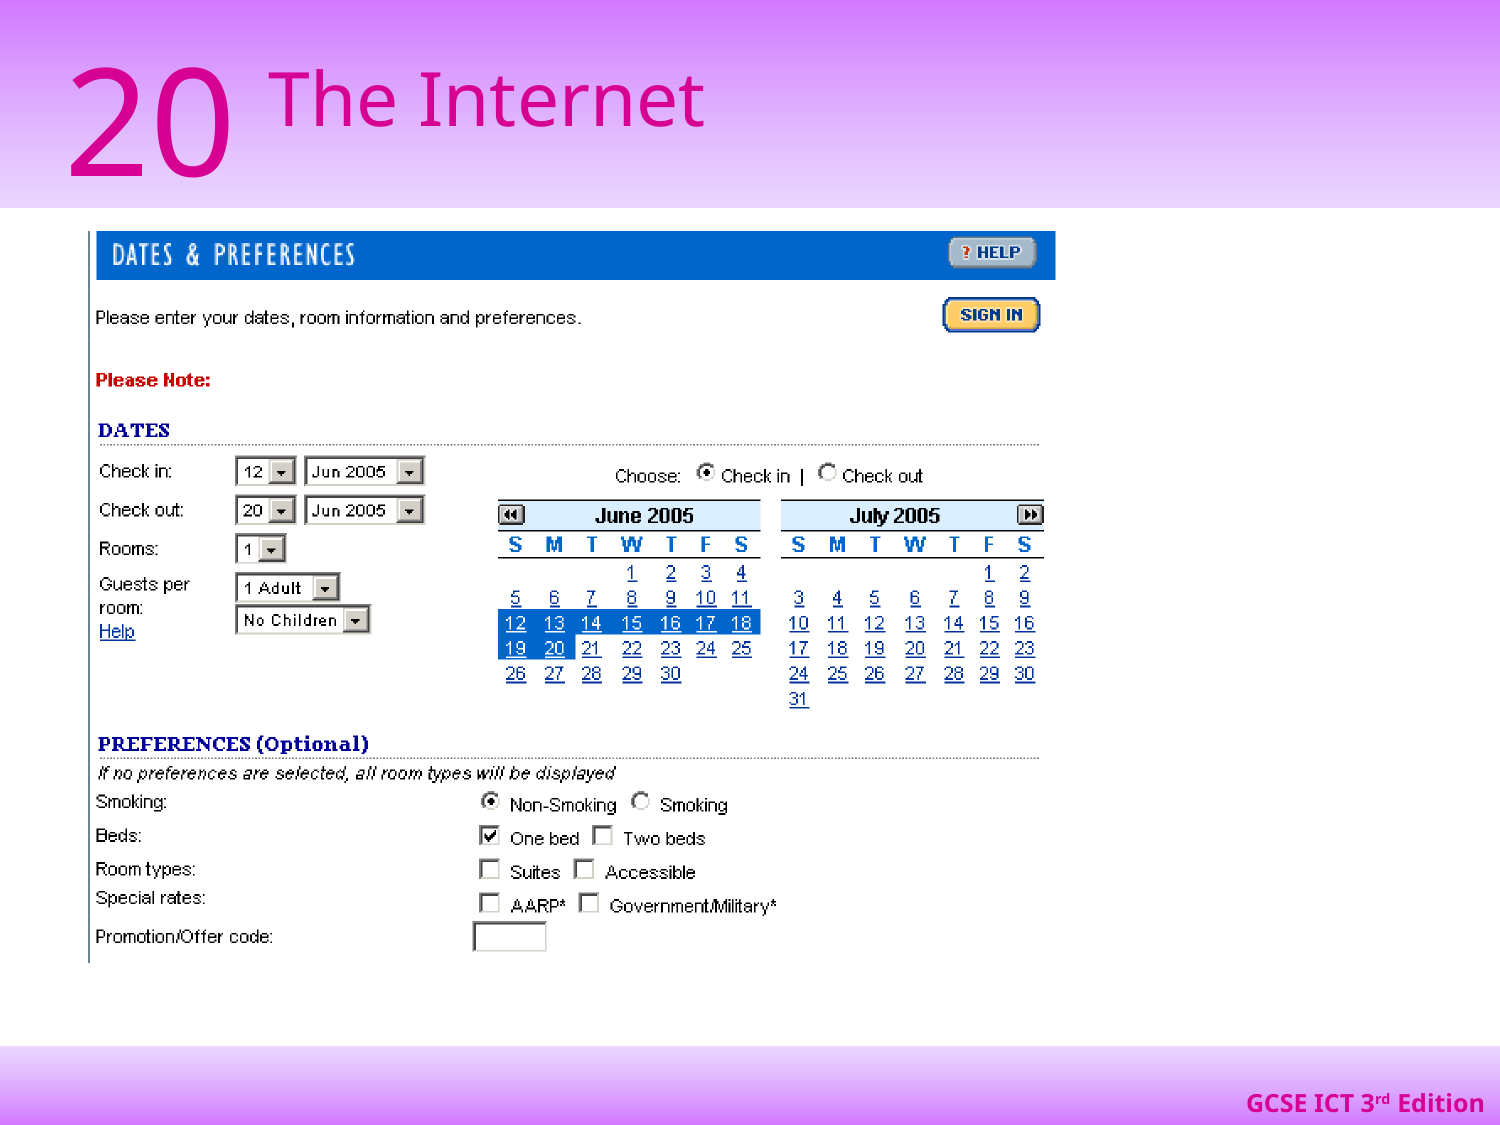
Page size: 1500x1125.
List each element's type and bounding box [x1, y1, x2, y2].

list [88, 231, 1058, 963]
